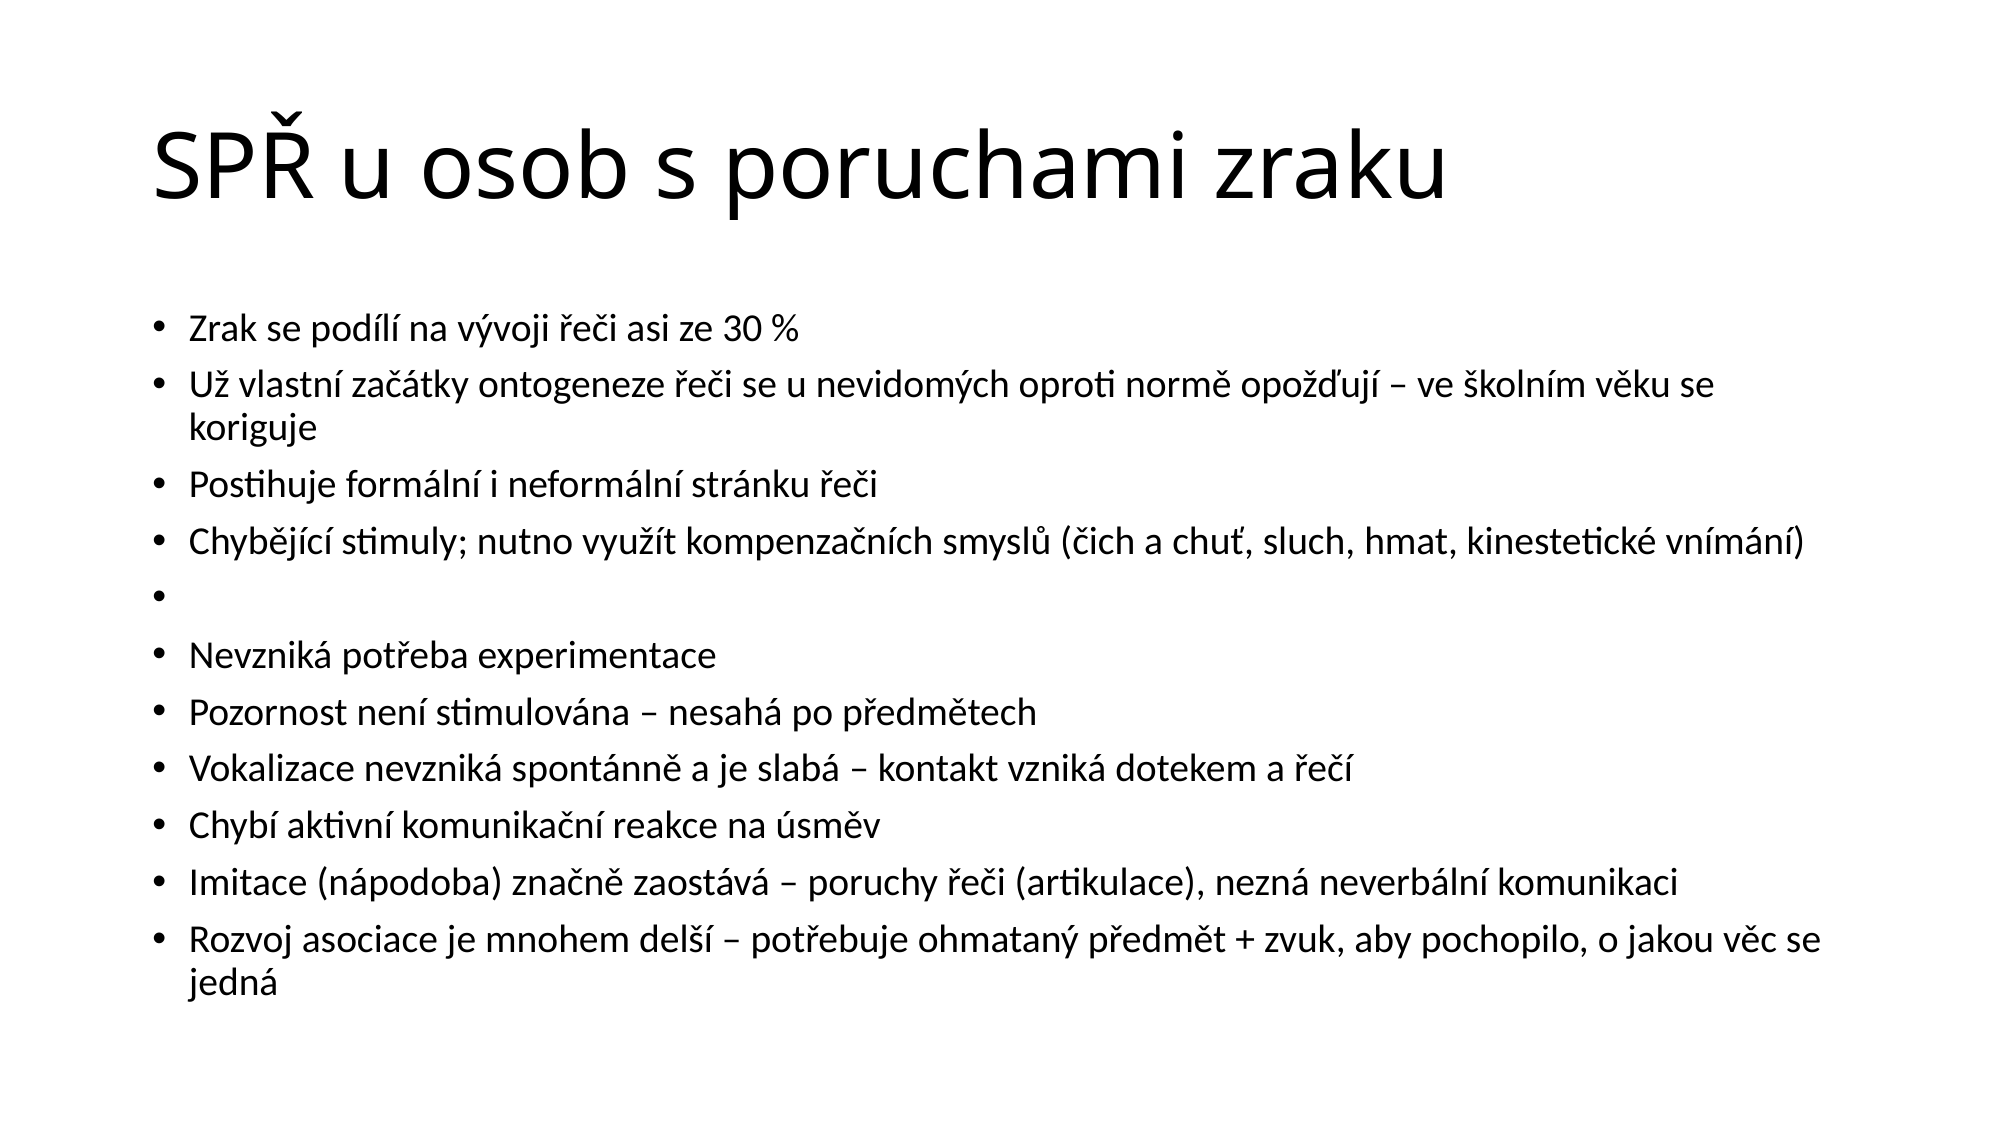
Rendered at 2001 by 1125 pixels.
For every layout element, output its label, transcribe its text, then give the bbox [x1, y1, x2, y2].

list Zrak se podílí na vývoji řeči asi ze 30 % Už vlastní začátky ontogeneze řeči se u nevidomých oproti normě opožďují – ve školním věku se koriguje Postihuje formální i neformální stránku řeči Chybějící stimuly; nutno využít kompenzačních smyslů (čich a chuť, sluch, hmat, kinestetické vnímání) Nevzniká potřeba experimentace Pozornost není stimulována – nesahá po předmětech Vokalizace nevzniká spontánně a je slabá – kontakt vzniká dotekem a řečí Chybí aktivní komunikační reakce na úsměv Imitace (nápodoba) značně zaostává – poruchy řeči (artikulace), nezná neverbální komunikaci Rozvoj asociace je mnohem delší – potřebuje ohmataný předmět + zvuk, aby pochopilo, o jakou věc se jedná [137, 299, 1863, 1014]
title SPŘ u osob s poruchami zraku [137, 59, 1863, 278]
